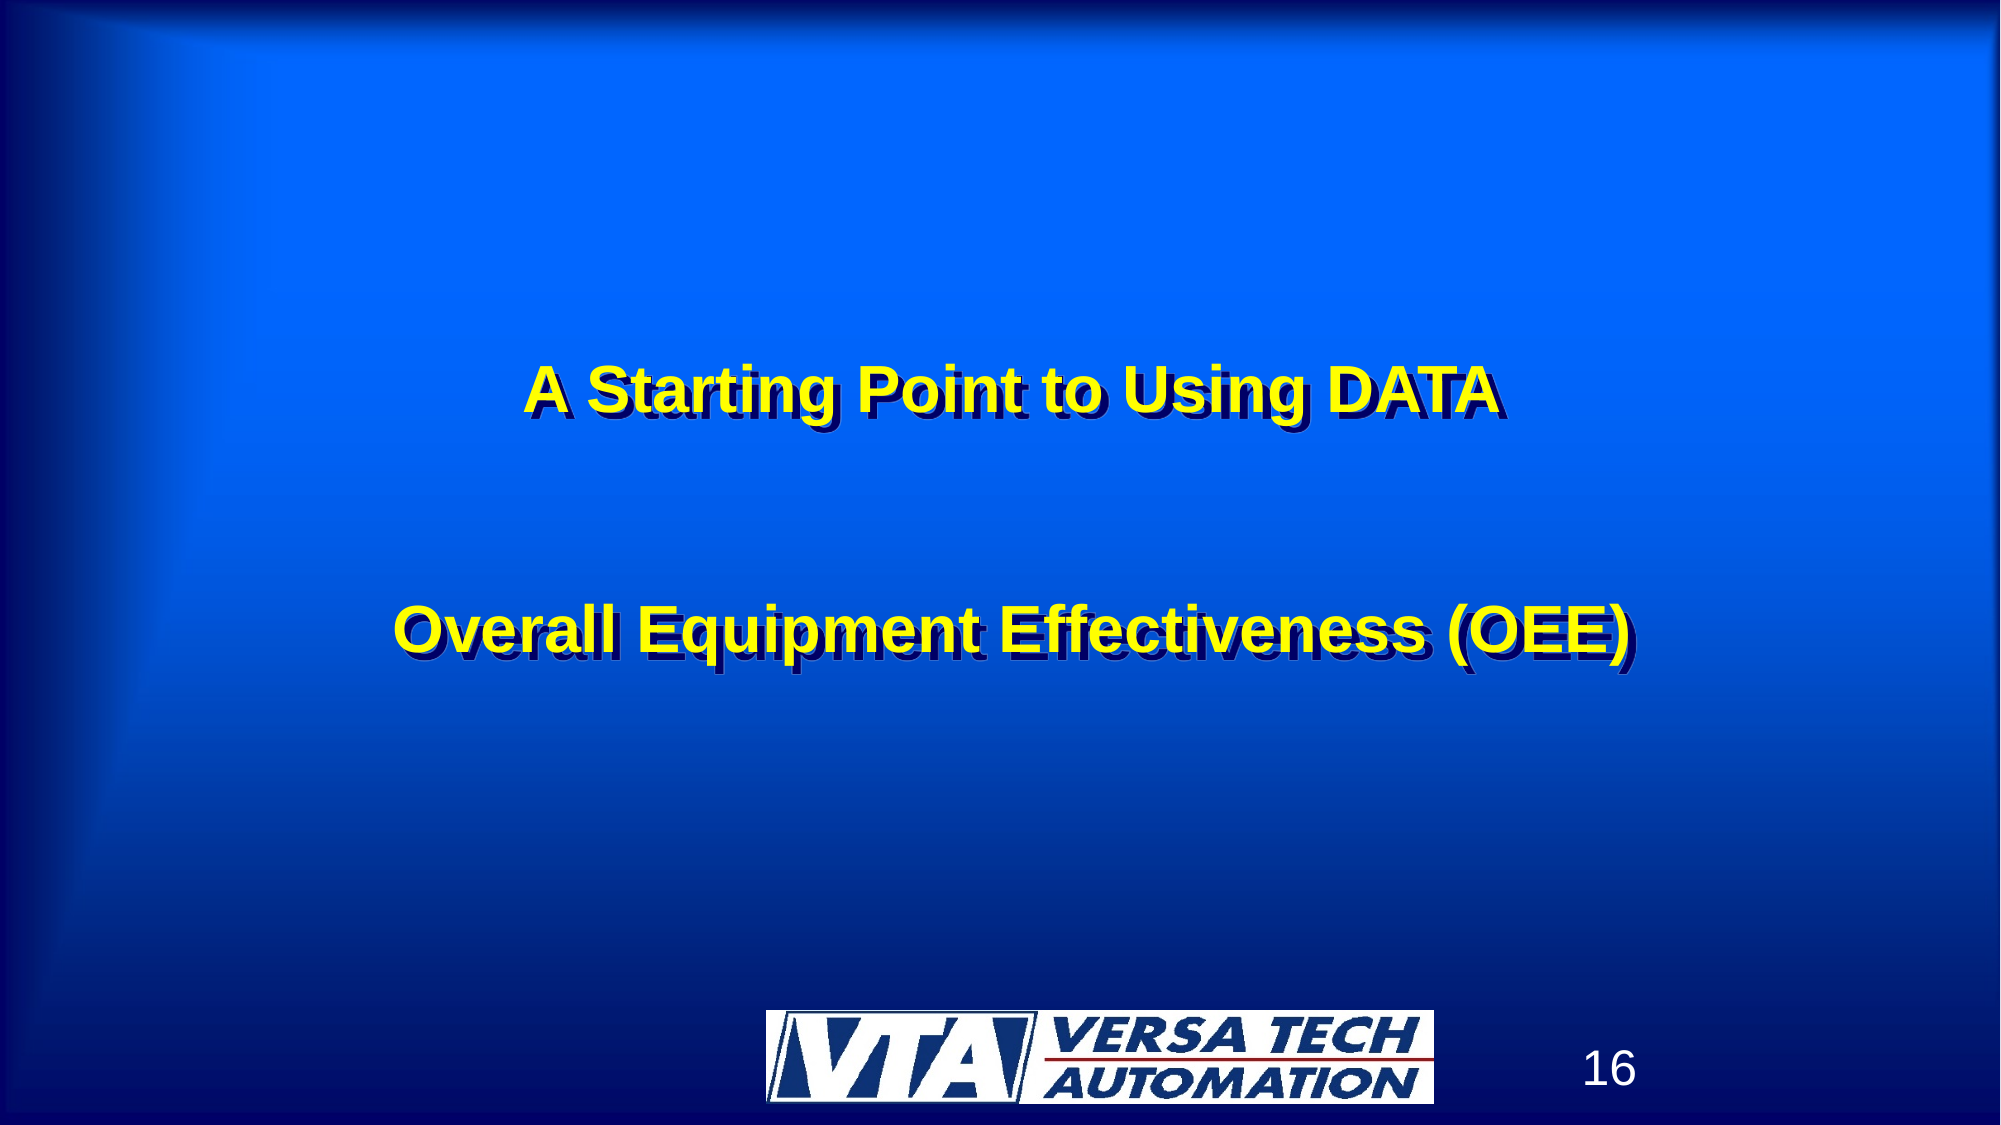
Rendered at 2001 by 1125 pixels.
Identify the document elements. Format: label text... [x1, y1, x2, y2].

picture [0, 0, 2001, 1125]
title A Starting Point to Using DATA Overall Equipment Effectiveness (OEE) [343, 287, 1682, 725]
slide_number 16 [1566, 1027, 1984, 1103]
